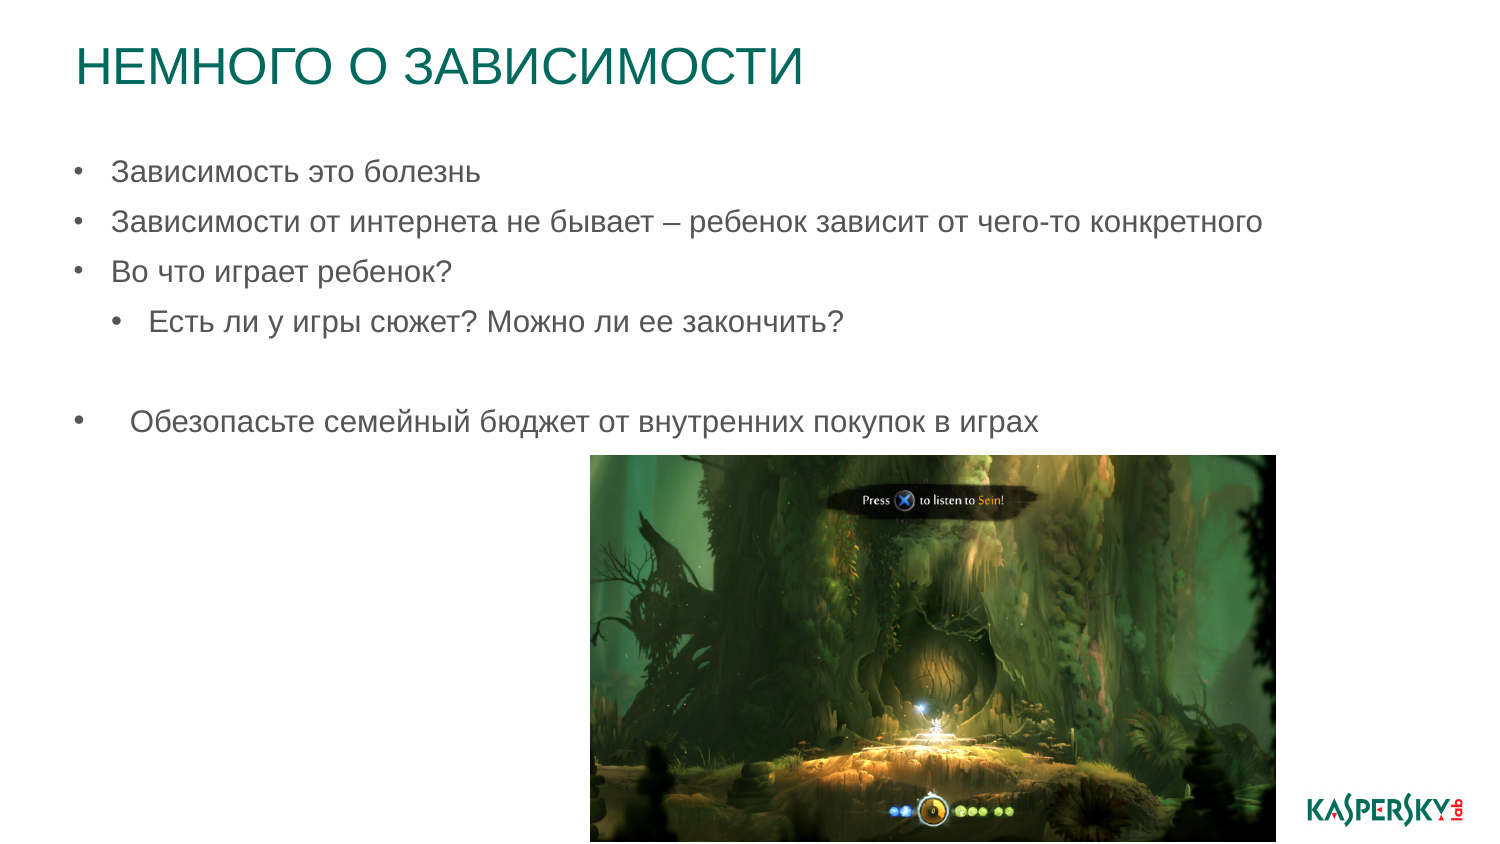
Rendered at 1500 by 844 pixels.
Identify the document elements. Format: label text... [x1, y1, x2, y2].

picture [590, 455, 1276, 842]
picture [1305, 787, 1466, 835]
title Немного о зависимости [75, 33, 1372, 144]
text_box Зависимость это болезнь Зависимости от интернета не бывает – ребенок зависит от чего-то конкретного Во что играет ребенок? Есть ли у игры сюжет? Можно ли ее закончить? Обезопасьте семейный бюджет от внутренних покупок в играх [58, 144, 1453, 664]
